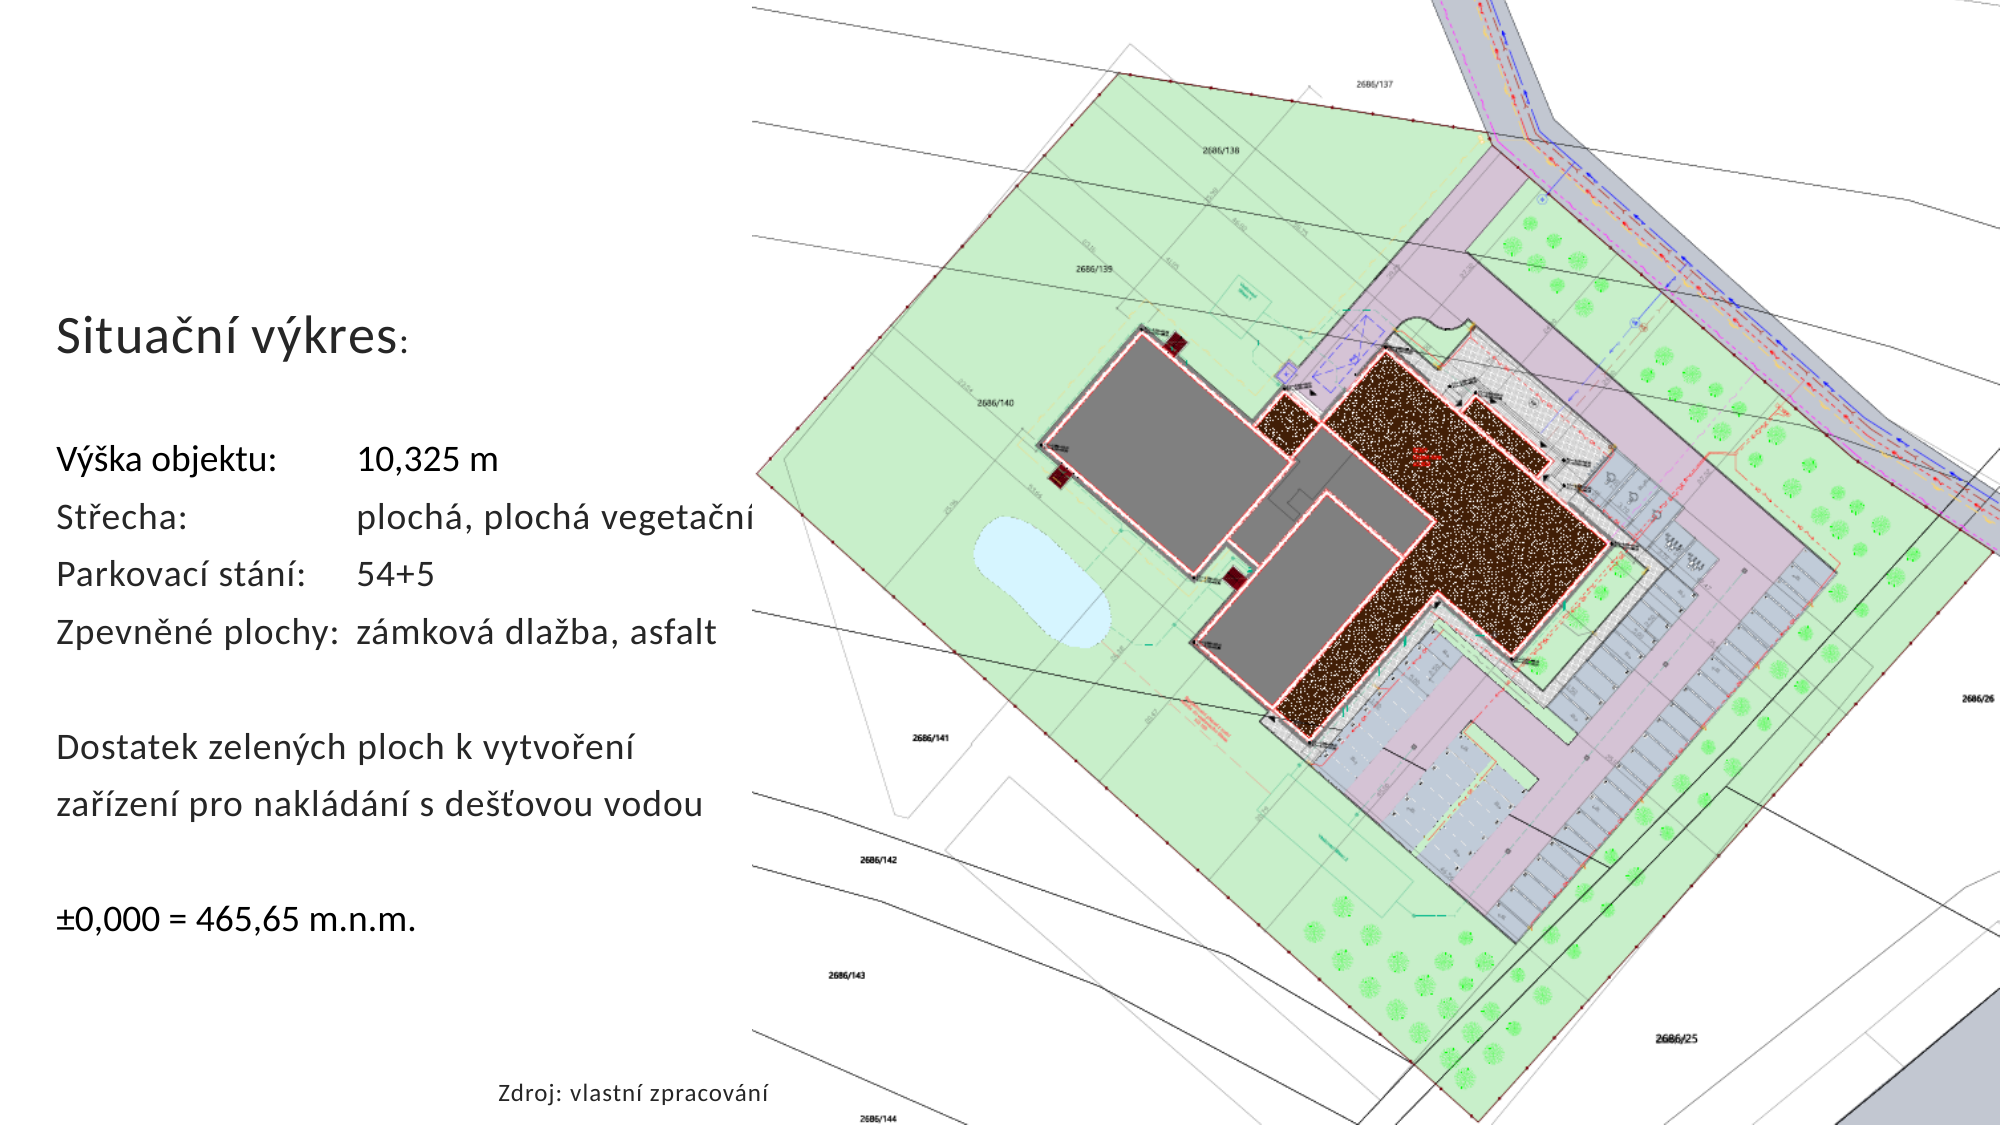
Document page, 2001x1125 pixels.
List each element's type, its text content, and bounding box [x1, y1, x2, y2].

text_box Situační výkres: Výška objektu: 10,325 m Střecha: plochá, plochá vegetační Parkovací stání: 54+5 Zpevněné plochy: zámková dlažba, asfalt Dostatek zelených ploch k vytvoření zařízení pro nakládání s dešťovou vodou ±0,000 = 465,65 m.n.m. [41, 291, 752, 966]
picture [752, 0, 2000, 1125]
text_box Zdroj: vlastní zpracování [483, 1069, 752, 1125]
